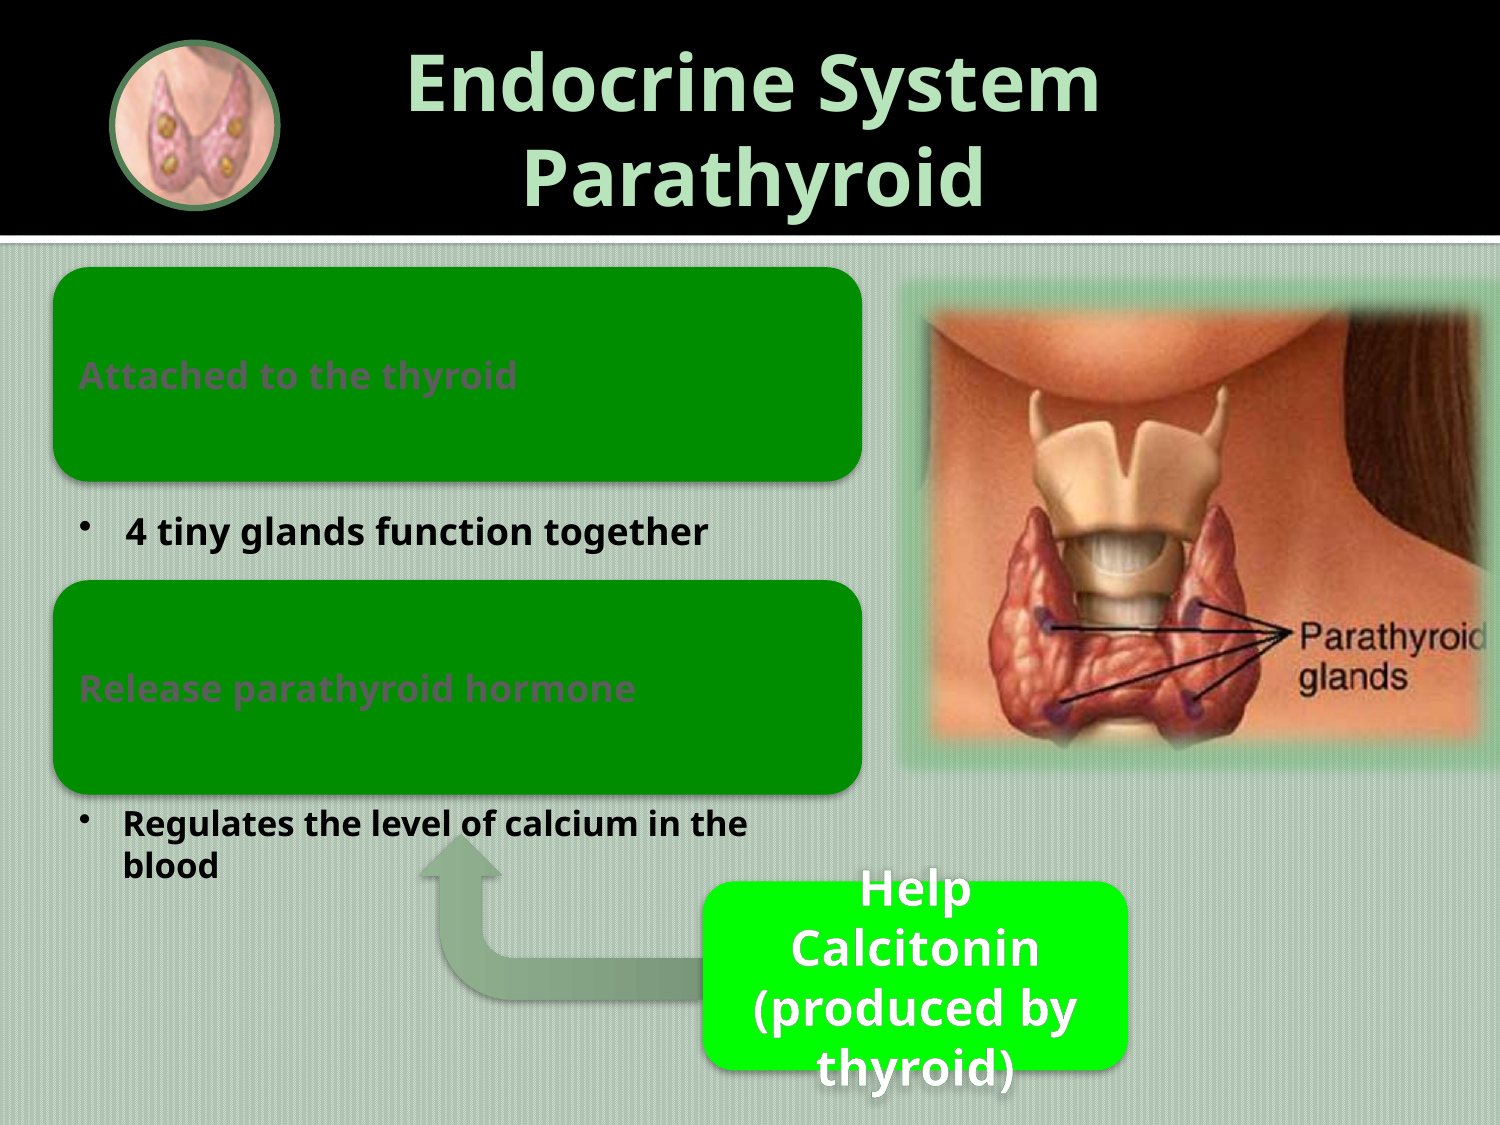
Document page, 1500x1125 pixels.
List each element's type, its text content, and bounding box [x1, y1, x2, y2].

text_box Help Calcitonin (produced by thyroid) [702, 881, 1129, 1071]
text_box [439, 901, 697, 1000]
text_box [52, 267, 863, 894]
title Endocrine System Parathyroid [75, 24, 1425, 231]
text_box [111, 42, 278, 209]
picture [910, 290, 1500, 759]
